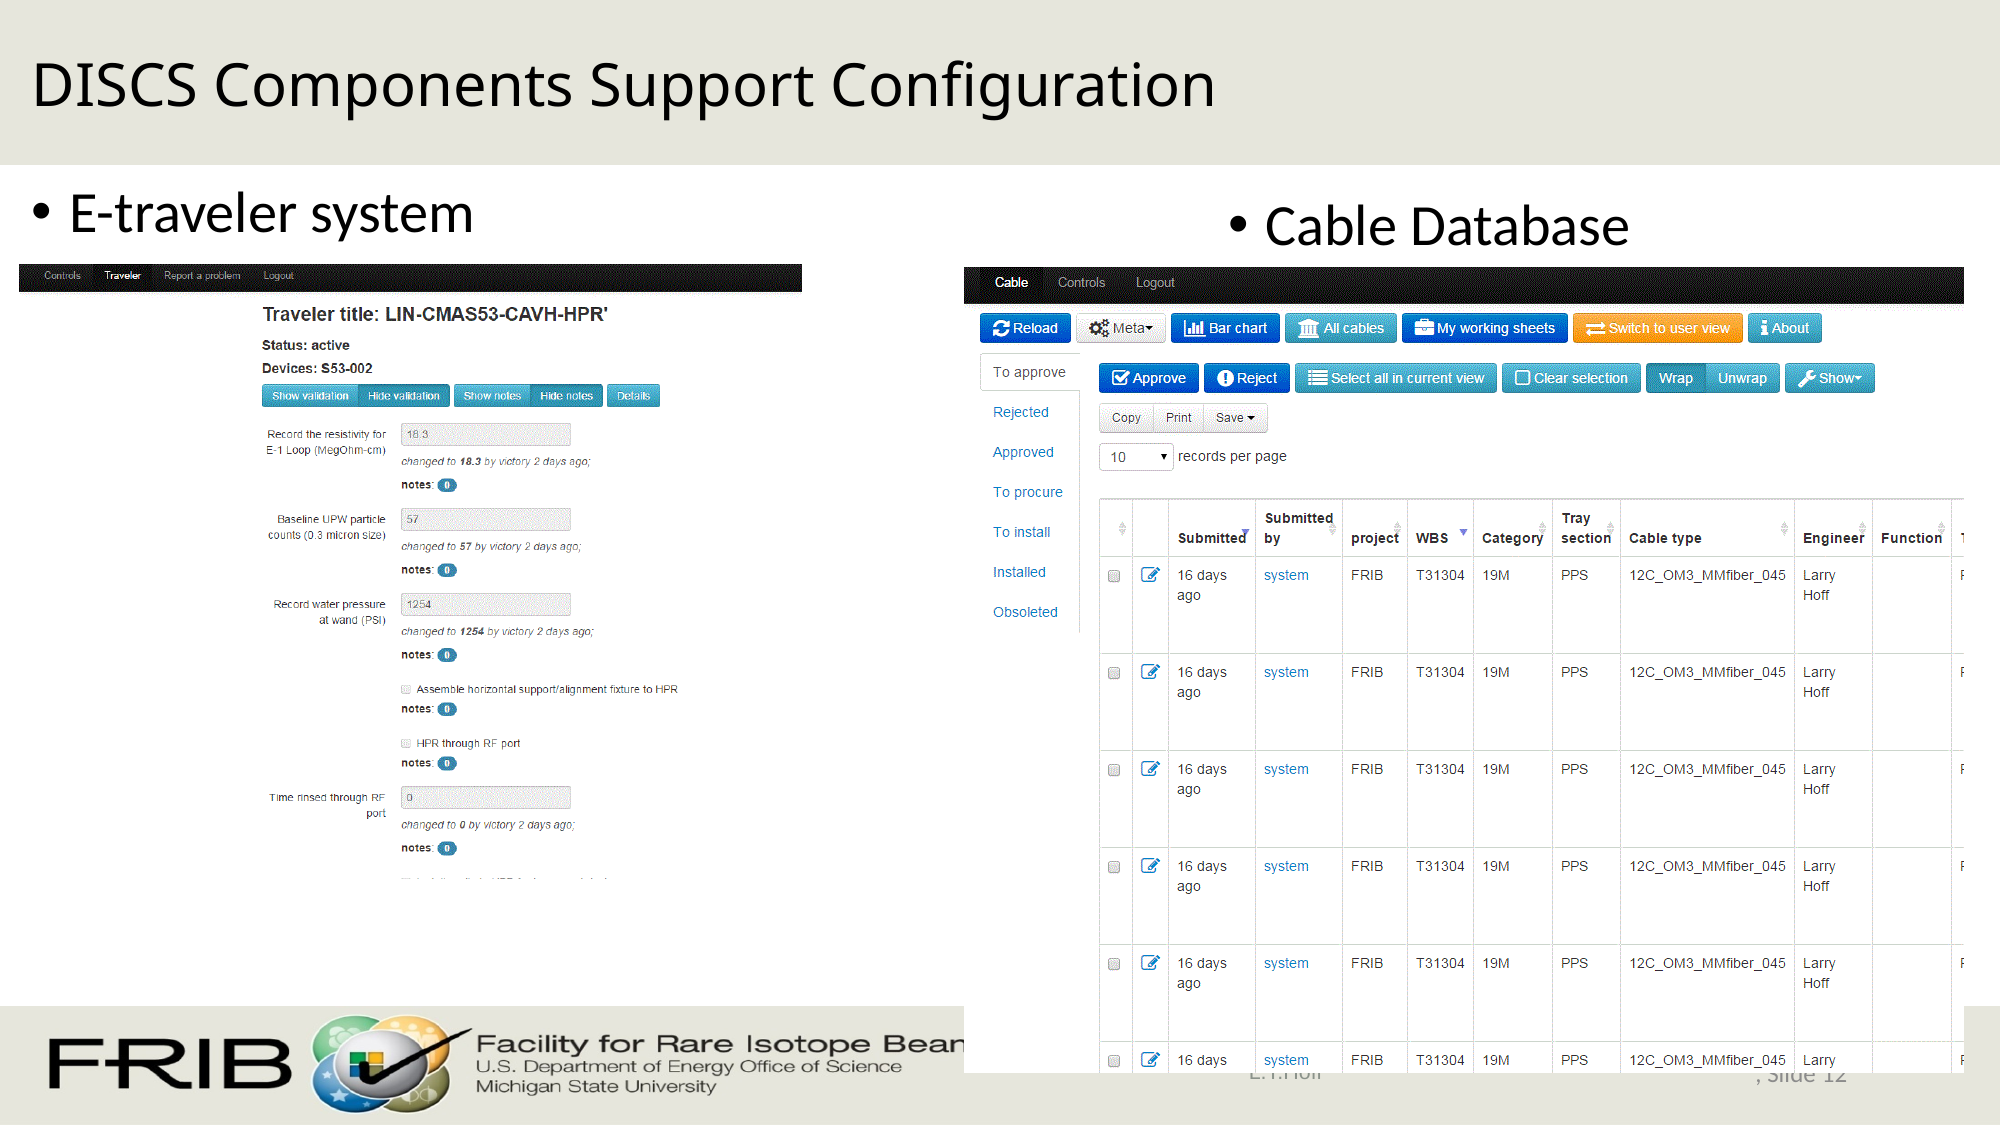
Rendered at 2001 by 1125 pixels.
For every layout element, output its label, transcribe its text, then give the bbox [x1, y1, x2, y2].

footer L.T.Hoff [662, 1042, 1338, 1103]
picture [0, 0, 2000, 165]
list E-traveler system [16, 175, 553, 1000]
title DISCS Components Support Configuration [16, 46, 1984, 127]
slide_number , Slide 12 [1412, 1073, 1863, 1103]
picture [19, 264, 802, 879]
picture [0, 267, 2000, 1125]
text_box Cable Database [1213, 188, 1750, 267]
